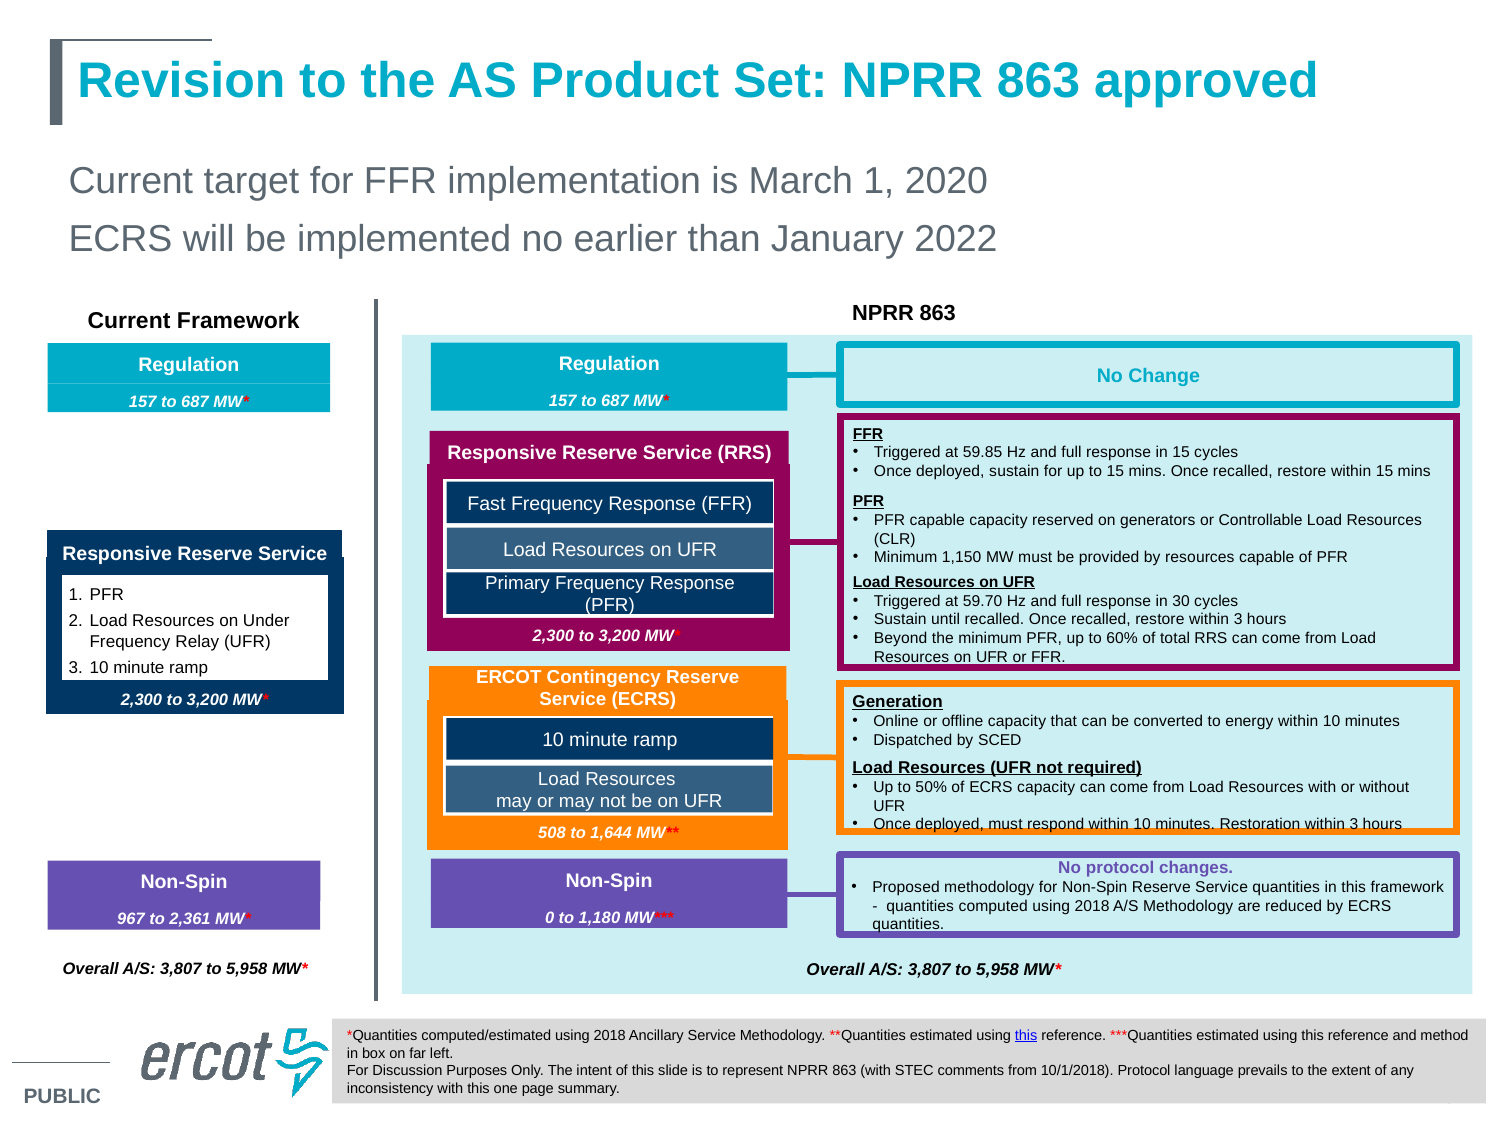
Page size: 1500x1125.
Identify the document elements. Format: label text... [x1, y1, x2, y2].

title Revision to the AS Product Set: NPRR 863 approved [62, 39, 1450, 134]
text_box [31, 290, 1487, 1105]
list Current target for FFR implementation is March 1, 2020 ECRS will be implemented no earlier than January 2022 [53, 149, 1288, 289]
